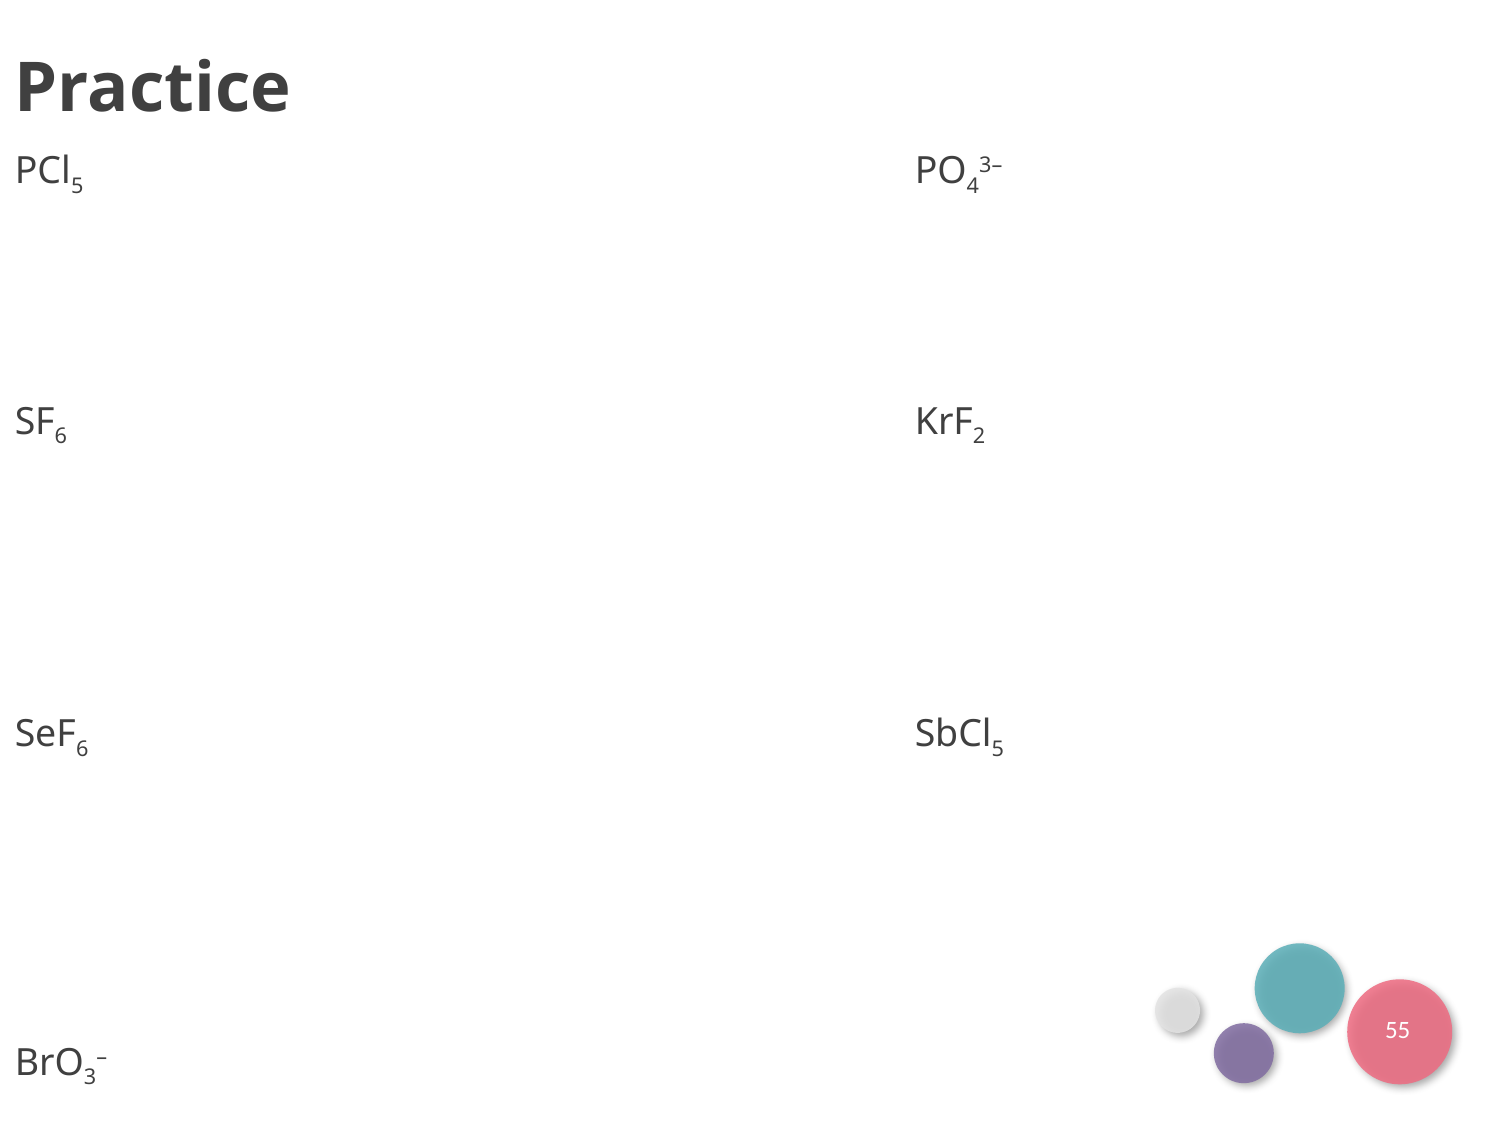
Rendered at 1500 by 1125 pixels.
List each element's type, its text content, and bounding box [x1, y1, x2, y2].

text_box Practice [0, 45, 1500, 134]
text_box PCl5 PO43– SF6 KrF2 SeF6 SbCl5 BrO3– [0, 139, 1500, 1125]
